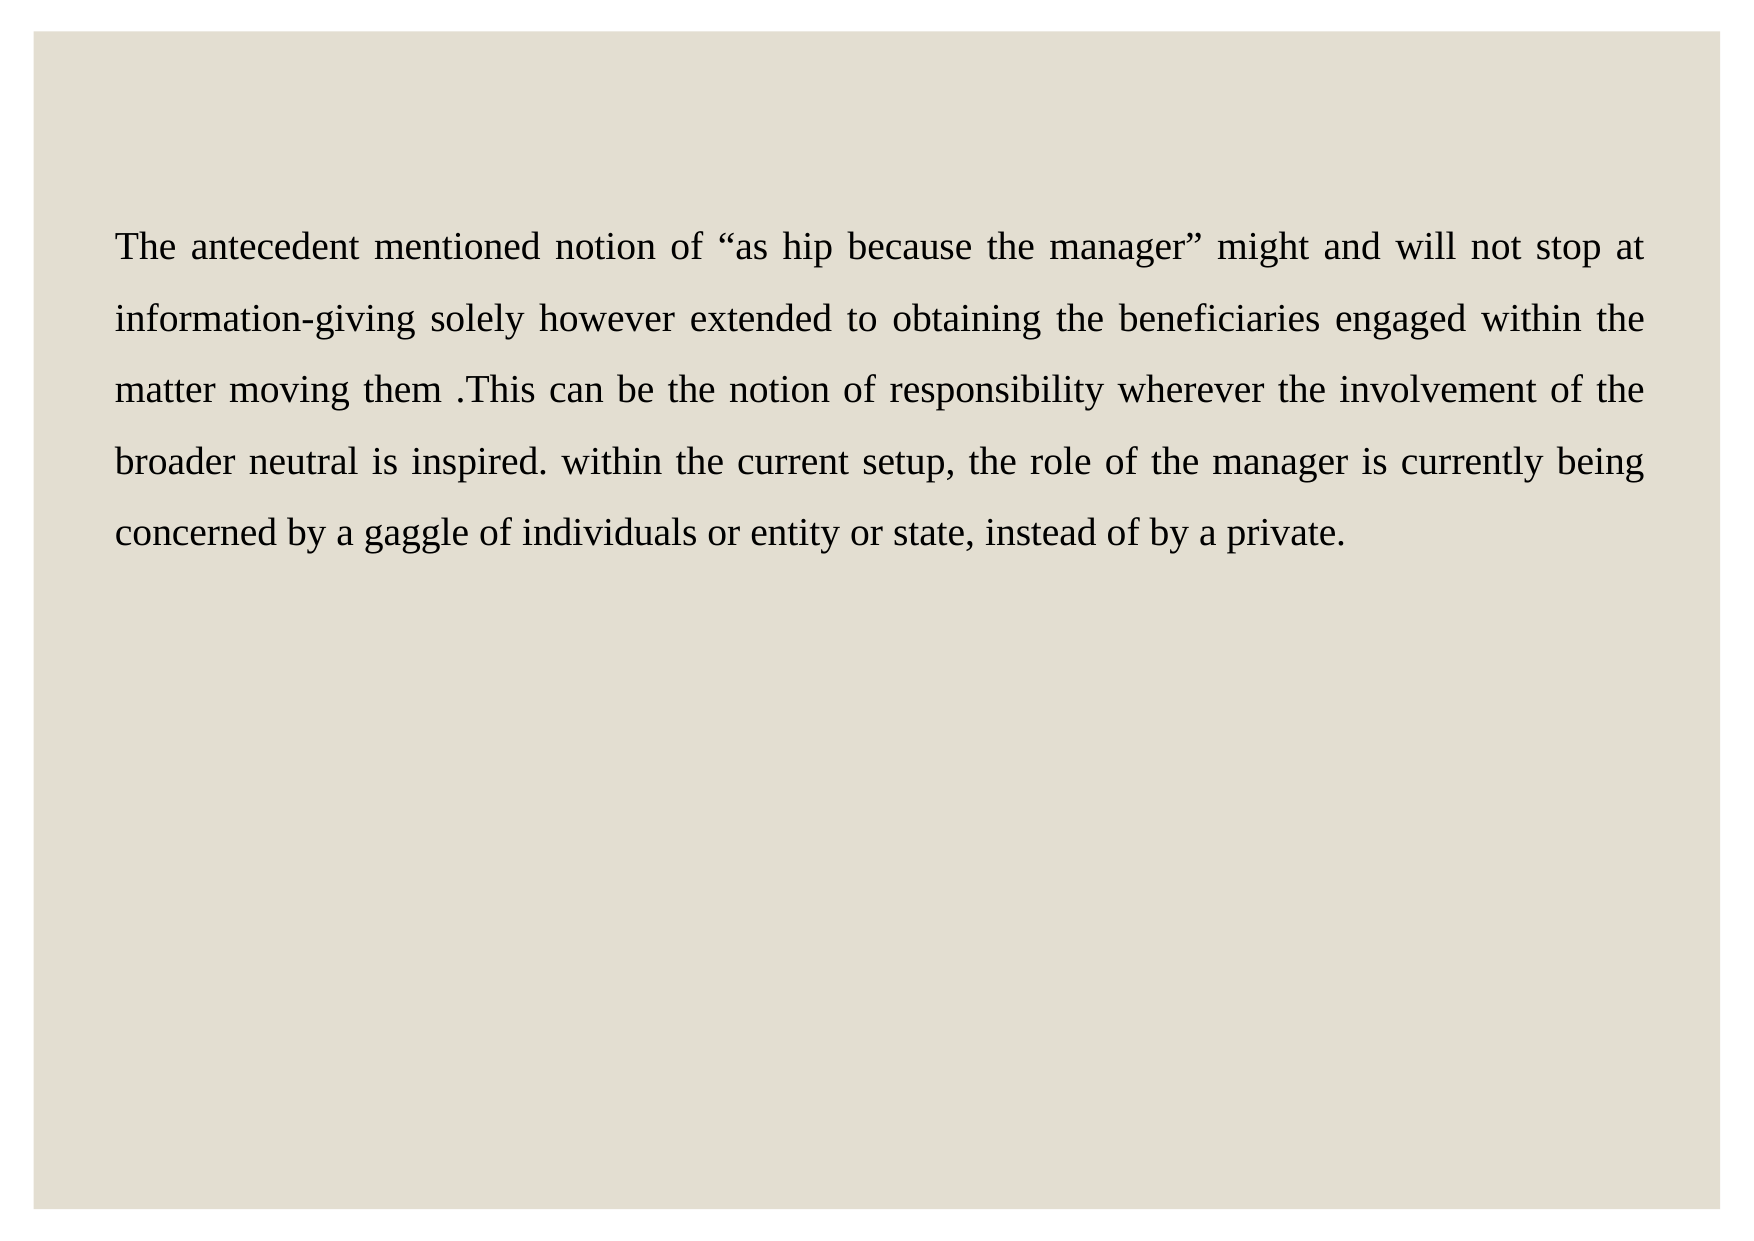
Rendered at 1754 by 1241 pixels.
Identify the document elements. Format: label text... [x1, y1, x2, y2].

text_box The antecedent mentioned notion of “as hip because the manager” might and will not stop at information-giving solely however extended to obtaining the beneficiaries engaged within the matter moving them .This can be the notion of responsibility wherever the involvement of the broader neutral is inspired. within the current setup, the role of the manager is currently being concerned by a gaggle of individuals or entity or state, instead of by a private. [114, 195, 1647, 528]
